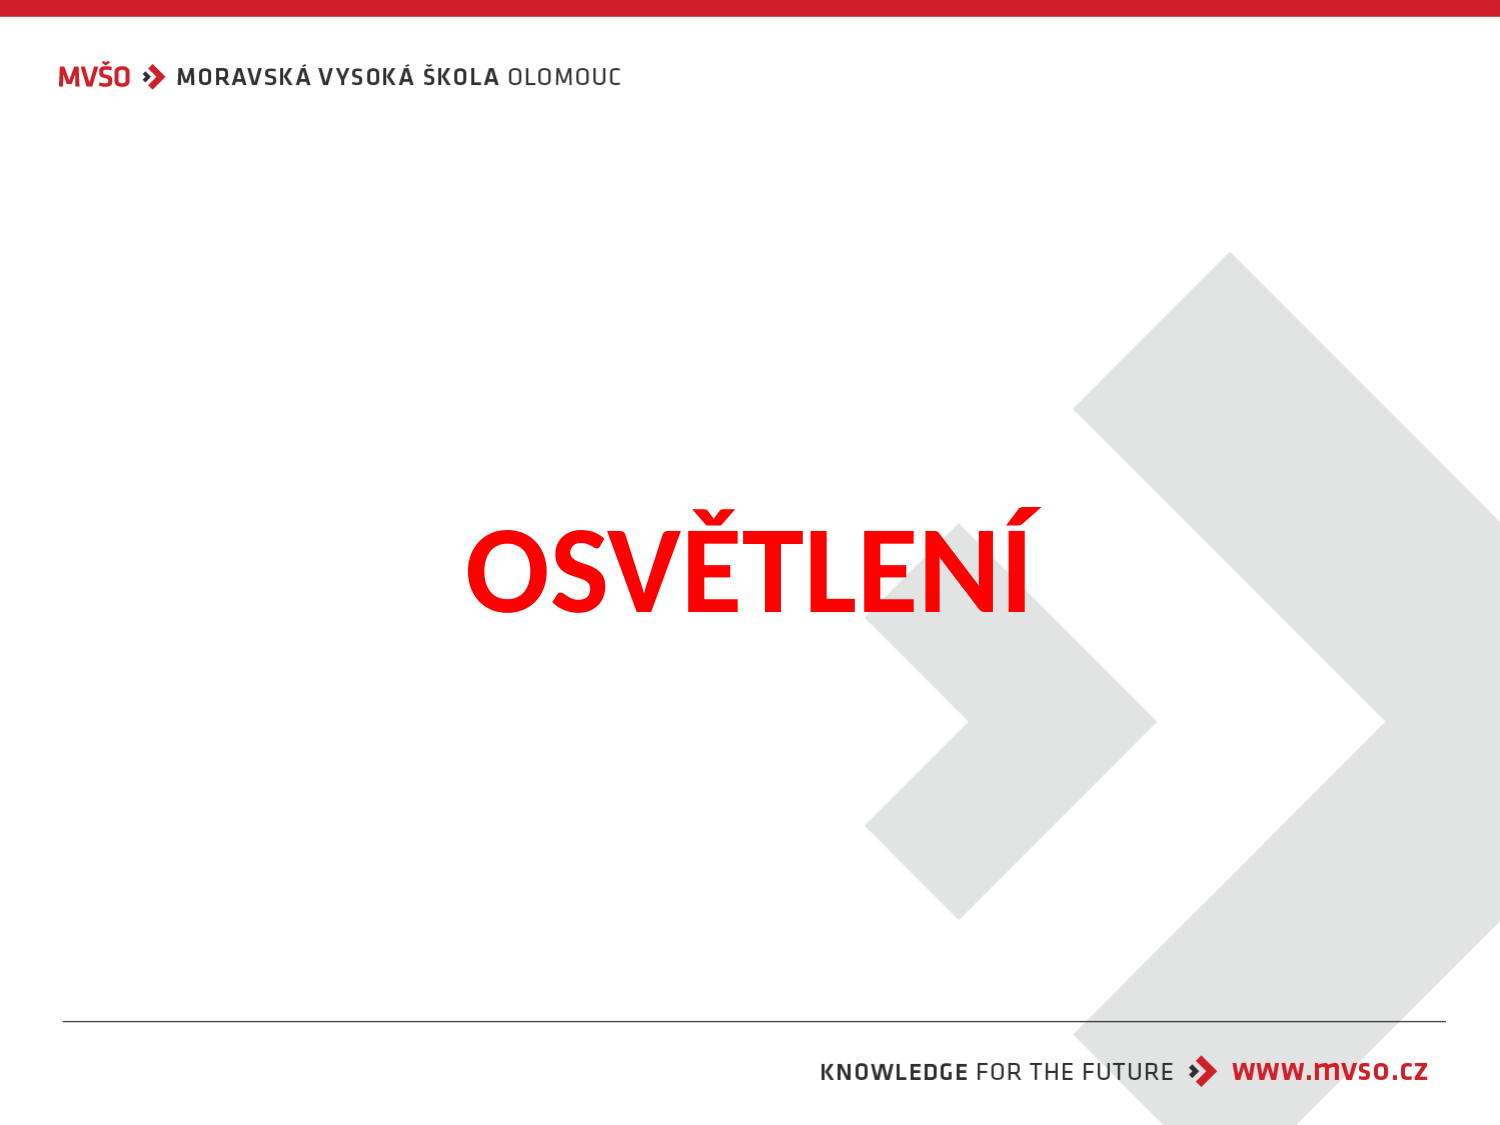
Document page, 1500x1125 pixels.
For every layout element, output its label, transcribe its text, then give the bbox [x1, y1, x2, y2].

picture [0, 0, 1500, 1125]
title OSVĚTLENÍ [75, 468, 1425, 657]
